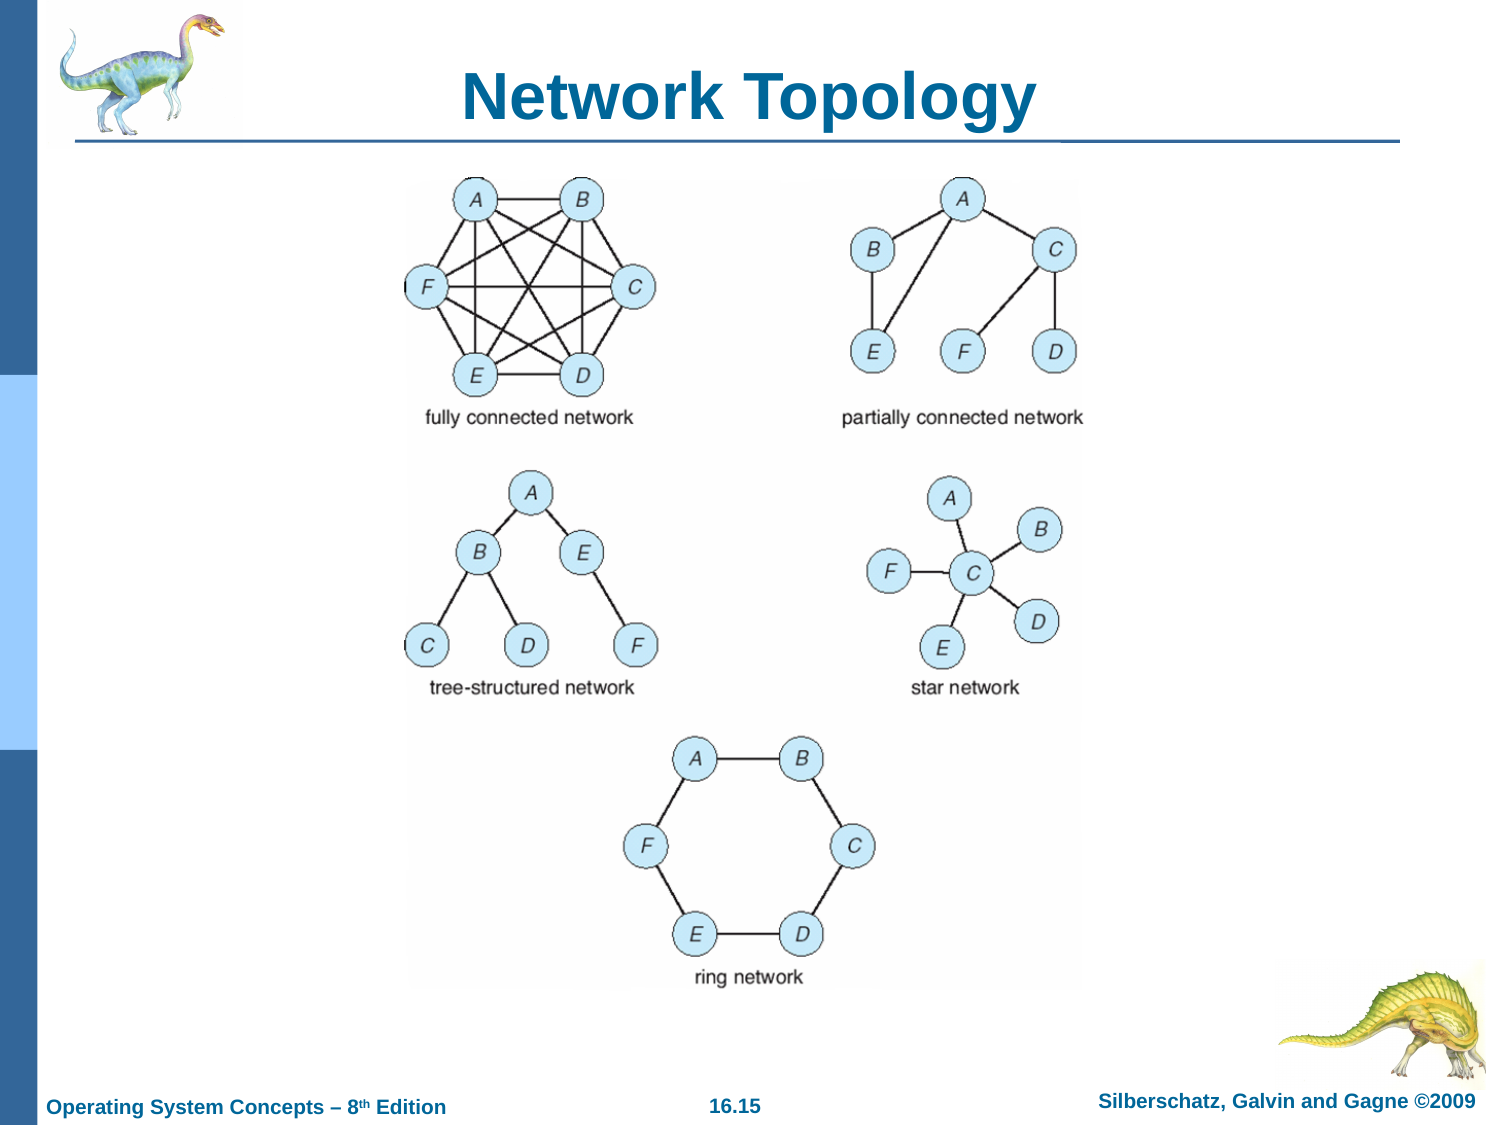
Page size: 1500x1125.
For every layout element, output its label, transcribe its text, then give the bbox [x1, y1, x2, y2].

picture [1275, 959, 1486, 1090]
picture [397, 172, 1092, 1001]
title Network Topology [74, 45, 1426, 141]
picture [46, 0, 243, 149]
